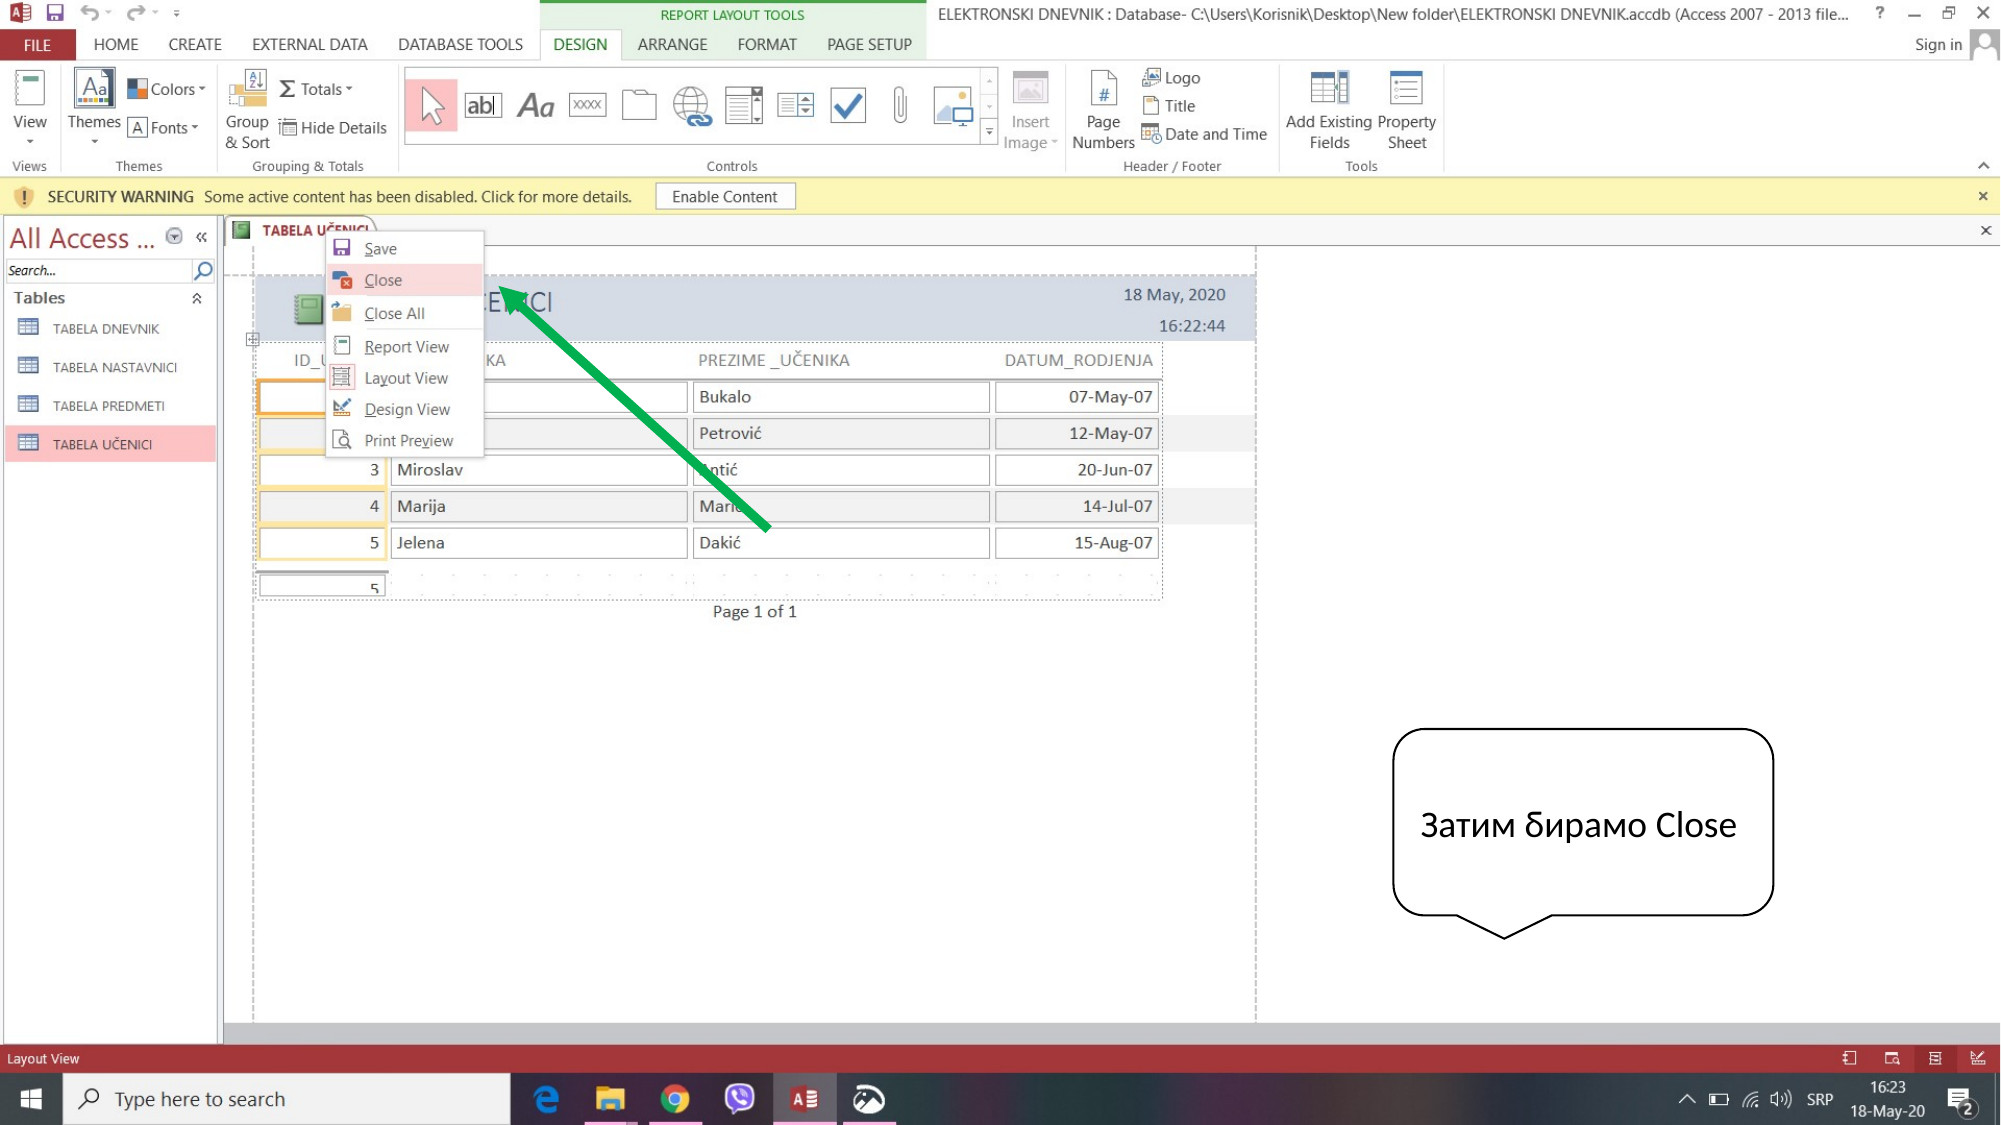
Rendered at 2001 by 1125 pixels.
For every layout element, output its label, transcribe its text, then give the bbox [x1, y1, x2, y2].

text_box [498, 285, 769, 530]
picture [0, 0, 2001, 1125]
text_box Затим бирамо Close [1392, 727, 1775, 940]
